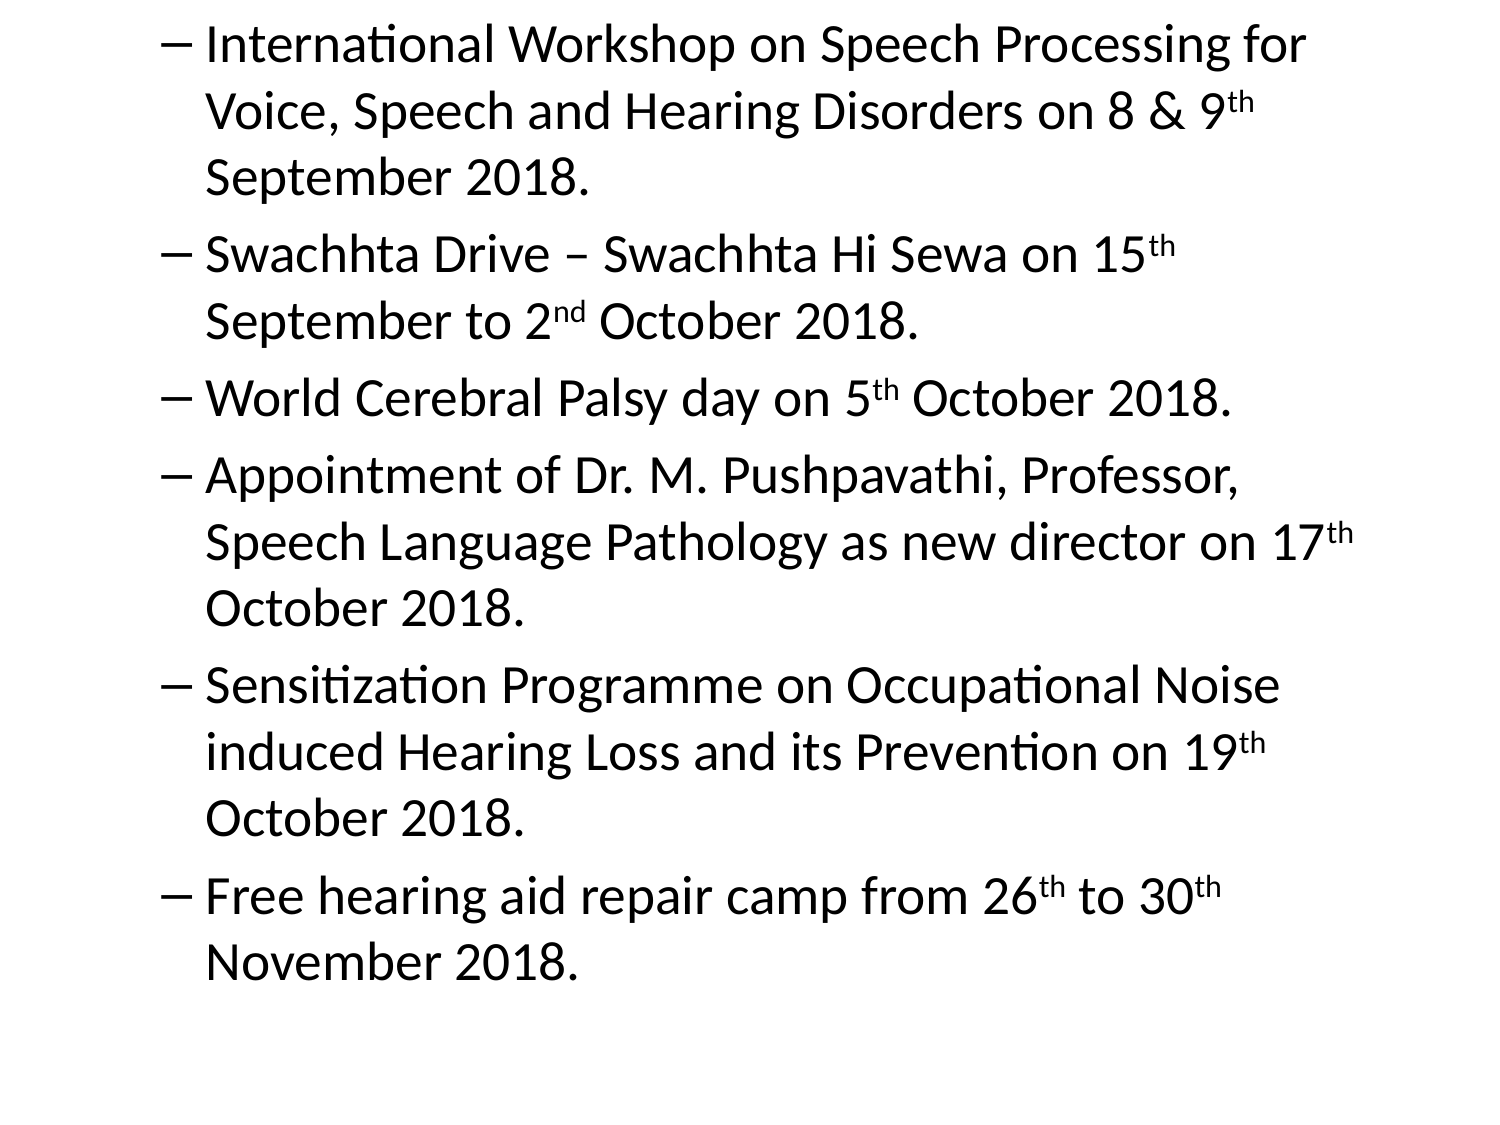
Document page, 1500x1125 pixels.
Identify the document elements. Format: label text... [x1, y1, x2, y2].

list International Workshop on Speech Processing for Voice, Speech and Hearing Disorders on 8 & 9th September 2018. Swachhta Drive – Swachhta Hi Sewa on 15th September to 2nd October 2018. World Cerebral Palsy day on 5th October 2018. Appointment of Dr. M. Pushpavathi, Professor, Speech Language Pathology as new director on 17th October 2018. Sensitization Programme on Occupational Noise induced Hearing Loss and its Prevention on 19th October 2018. Free hearing aid repair camp from 26th to 30th November 2018. [75, 0, 1425, 1005]
